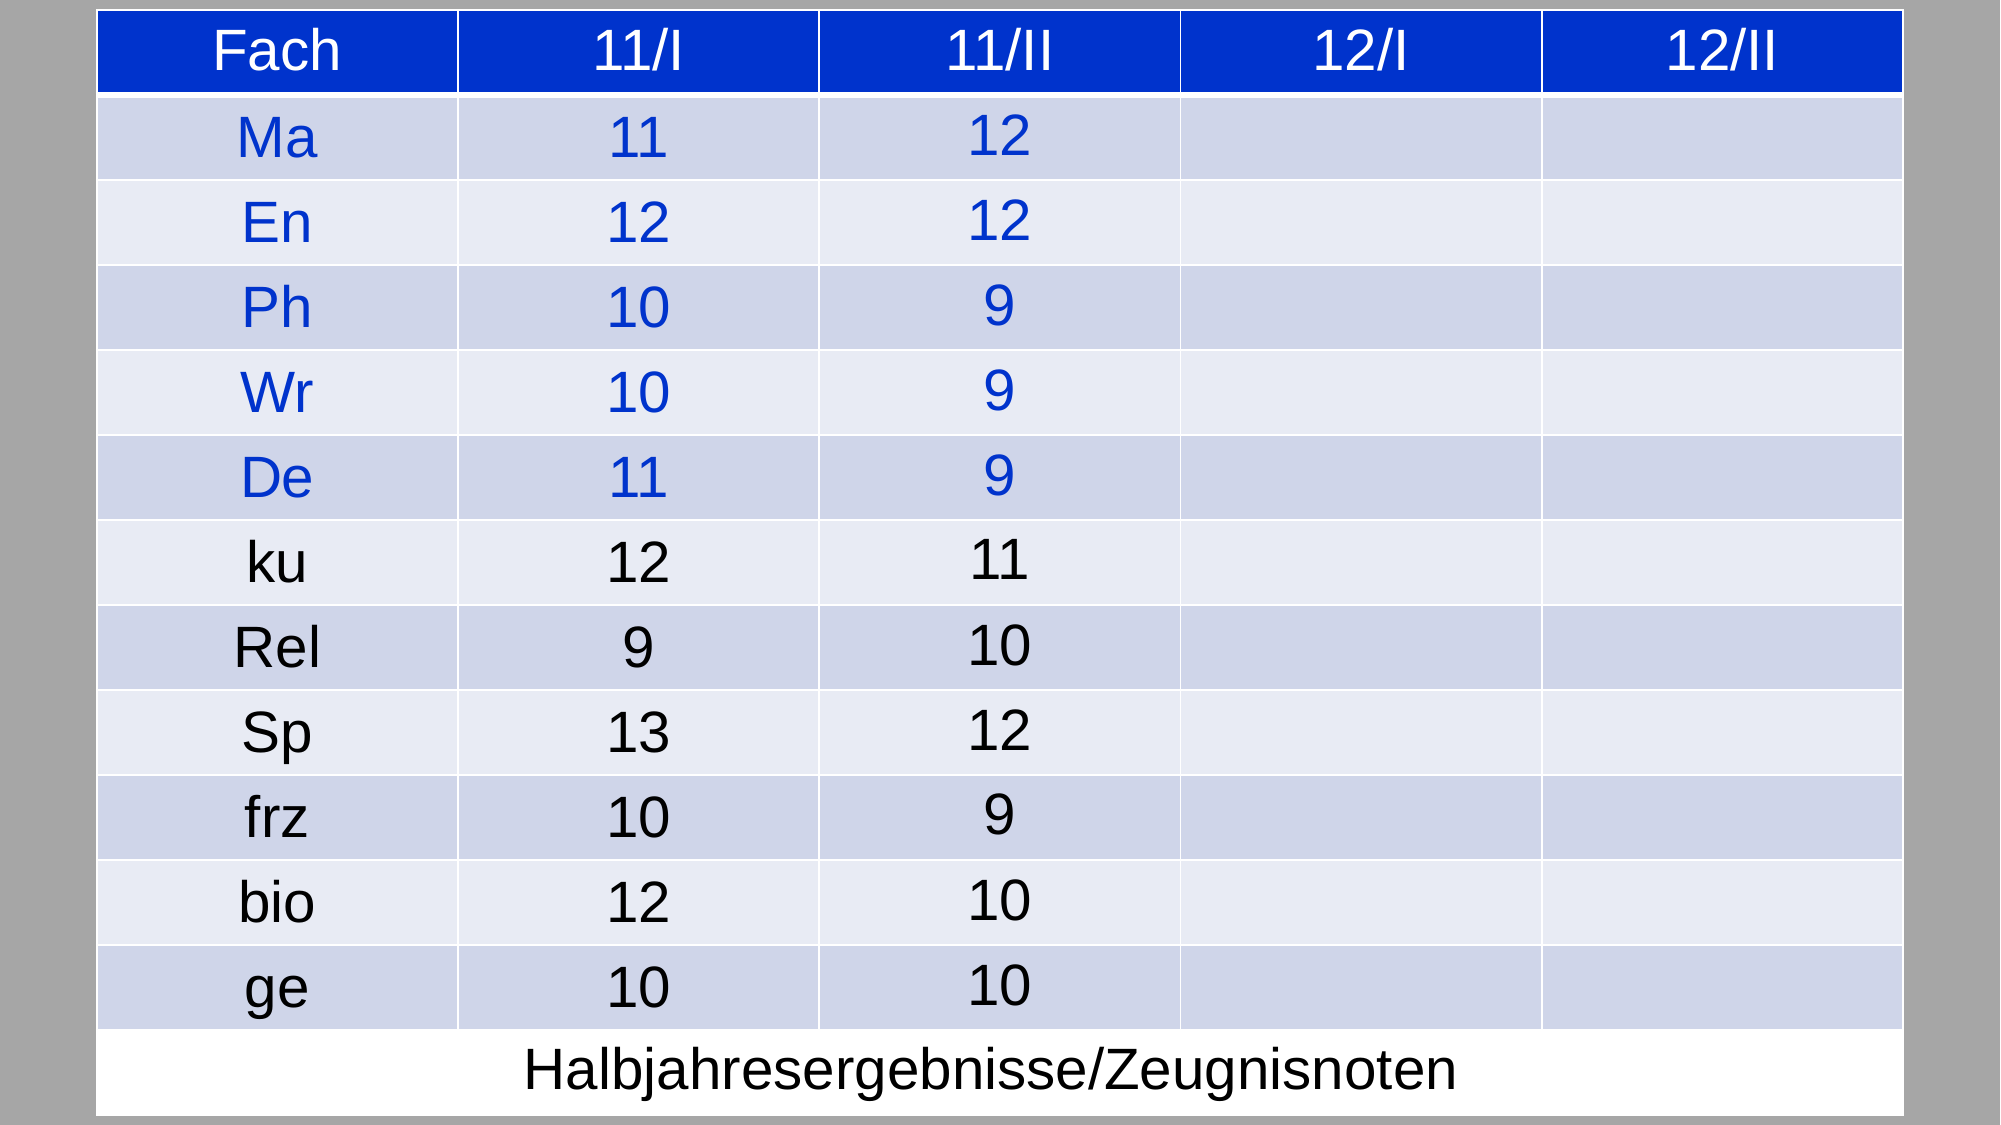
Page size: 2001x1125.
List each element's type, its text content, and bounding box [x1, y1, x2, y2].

table_cell frz [98, 776, 457, 859]
table_cell [1543, 436, 1902, 519]
table_cell 9 [459, 606, 818, 689]
table_cell 10 [459, 776, 818, 859]
table_cell 10 [459, 351, 818, 434]
table_cell [1181, 266, 1541, 349]
table_cell En [98, 181, 457, 264]
table_cell [1181, 606, 1541, 689]
table_cell 12 [820, 98, 1180, 179]
table_cell [1543, 776, 1902, 859]
table_cell [1181, 181, 1541, 264]
table_cell 9 [820, 351, 1180, 434]
table_cell 12 [820, 691, 1180, 774]
table_cell 11 [459, 436, 818, 519]
table_cell [1181, 351, 1541, 434]
table_cell 11 [820, 521, 1180, 604]
table_header 12/I [1181, 11, 1541, 92]
table_cell [1543, 691, 1902, 774]
table_cell 12 [459, 521, 818, 604]
table_cell 10 [459, 946, 818, 1029]
table_cell [1181, 691, 1541, 774]
table_header 11/II [820, 11, 1180, 92]
table_cell ge [98, 946, 457, 1029]
table_cell [1543, 521, 1902, 604]
table_cell [1543, 606, 1902, 689]
table_cell Ma [98, 98, 457, 179]
table_header 11/I [459, 11, 818, 92]
table_cell 10 [820, 861, 1180, 944]
table_cell 11 [459, 98, 818, 179]
table_cell [1543, 946, 1902, 1029]
table_cell De [98, 436, 457, 519]
table_cell Wr [98, 351, 457, 434]
table_cell Rel [98, 606, 457, 689]
table_cell 12 [820, 181, 1180, 264]
table_cell Halbjahresergebnisse/Zeugnisnoten [98, 1031, 1902, 1114]
table_cell 9 [820, 776, 1180, 859]
table_cell 10 [459, 266, 818, 349]
table_cell 9 [820, 436, 1180, 519]
table_cell [1181, 861, 1541, 944]
table_cell [1181, 776, 1541, 859]
table_cell 9 [820, 266, 1180, 349]
table_cell 10 [820, 606, 1180, 689]
table_cell Sp [98, 691, 457, 774]
table_cell [1181, 436, 1541, 519]
table_cell [1543, 351, 1902, 434]
table_cell bio [98, 861, 457, 944]
table_cell [1543, 181, 1902, 264]
table_cell 12 [459, 861, 818, 944]
table_cell [1181, 521, 1541, 604]
table_cell [1543, 98, 1902, 179]
table_cell 12 [459, 181, 818, 264]
table_cell [1181, 946, 1541, 1029]
table_header Fach [98, 11, 457, 92]
table_cell [1181, 98, 1541, 179]
table_header 12/II [1543, 11, 1902, 92]
table_cell 10 [820, 946, 1180, 1029]
table_cell 13 [459, 691, 818, 774]
table_cell Ph [98, 266, 457, 349]
table_cell ku [98, 521, 457, 604]
table_cell [1543, 266, 1902, 349]
table_cell [1543, 861, 1902, 944]
